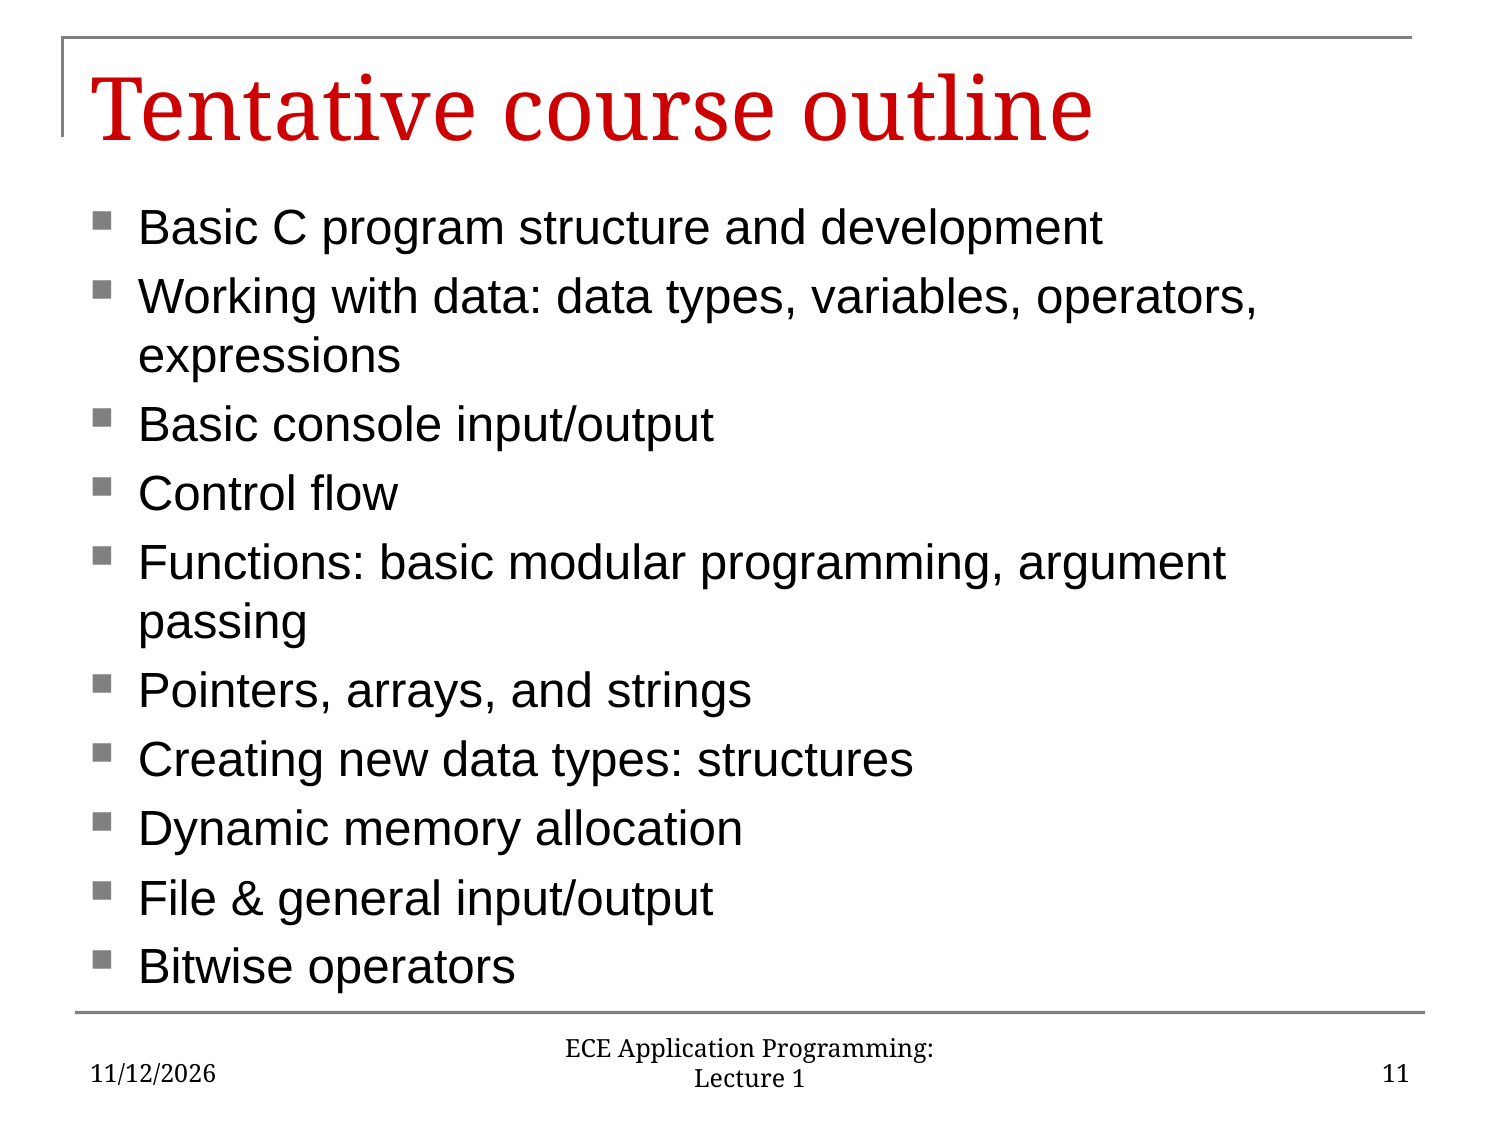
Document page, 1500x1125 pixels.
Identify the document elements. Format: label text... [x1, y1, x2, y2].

list Basic C program structure and development Working with data: data types, variables, operators, expressions Basic console input/output Control flow Functions: basic modular programming, argument passing Pointers, arrays, and strings Creating new data types: structures Dynamic memory allocation File & general input/output Bitwise operators [75, 187, 1425, 1006]
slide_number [74, 1023, 426, 1100]
title Tentative course outline [75, 45, 1425, 163]
footer ECE Application Programming: Lecture 1 [512, 1024, 988, 1101]
slide_number 11 [1074, 1023, 1426, 1100]
